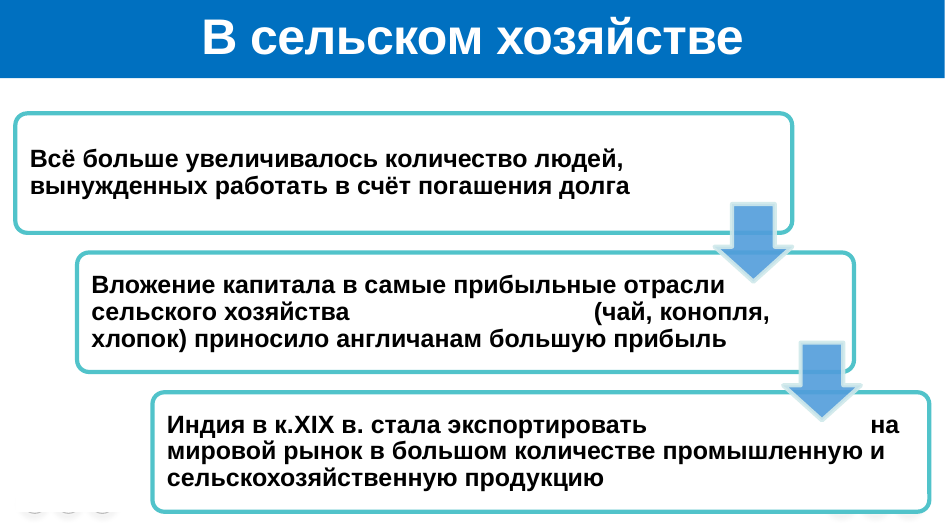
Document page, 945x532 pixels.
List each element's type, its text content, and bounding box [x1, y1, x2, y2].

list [15, 113, 930, 513]
title В сельском хозяйстве [0, 0, 945, 79]
